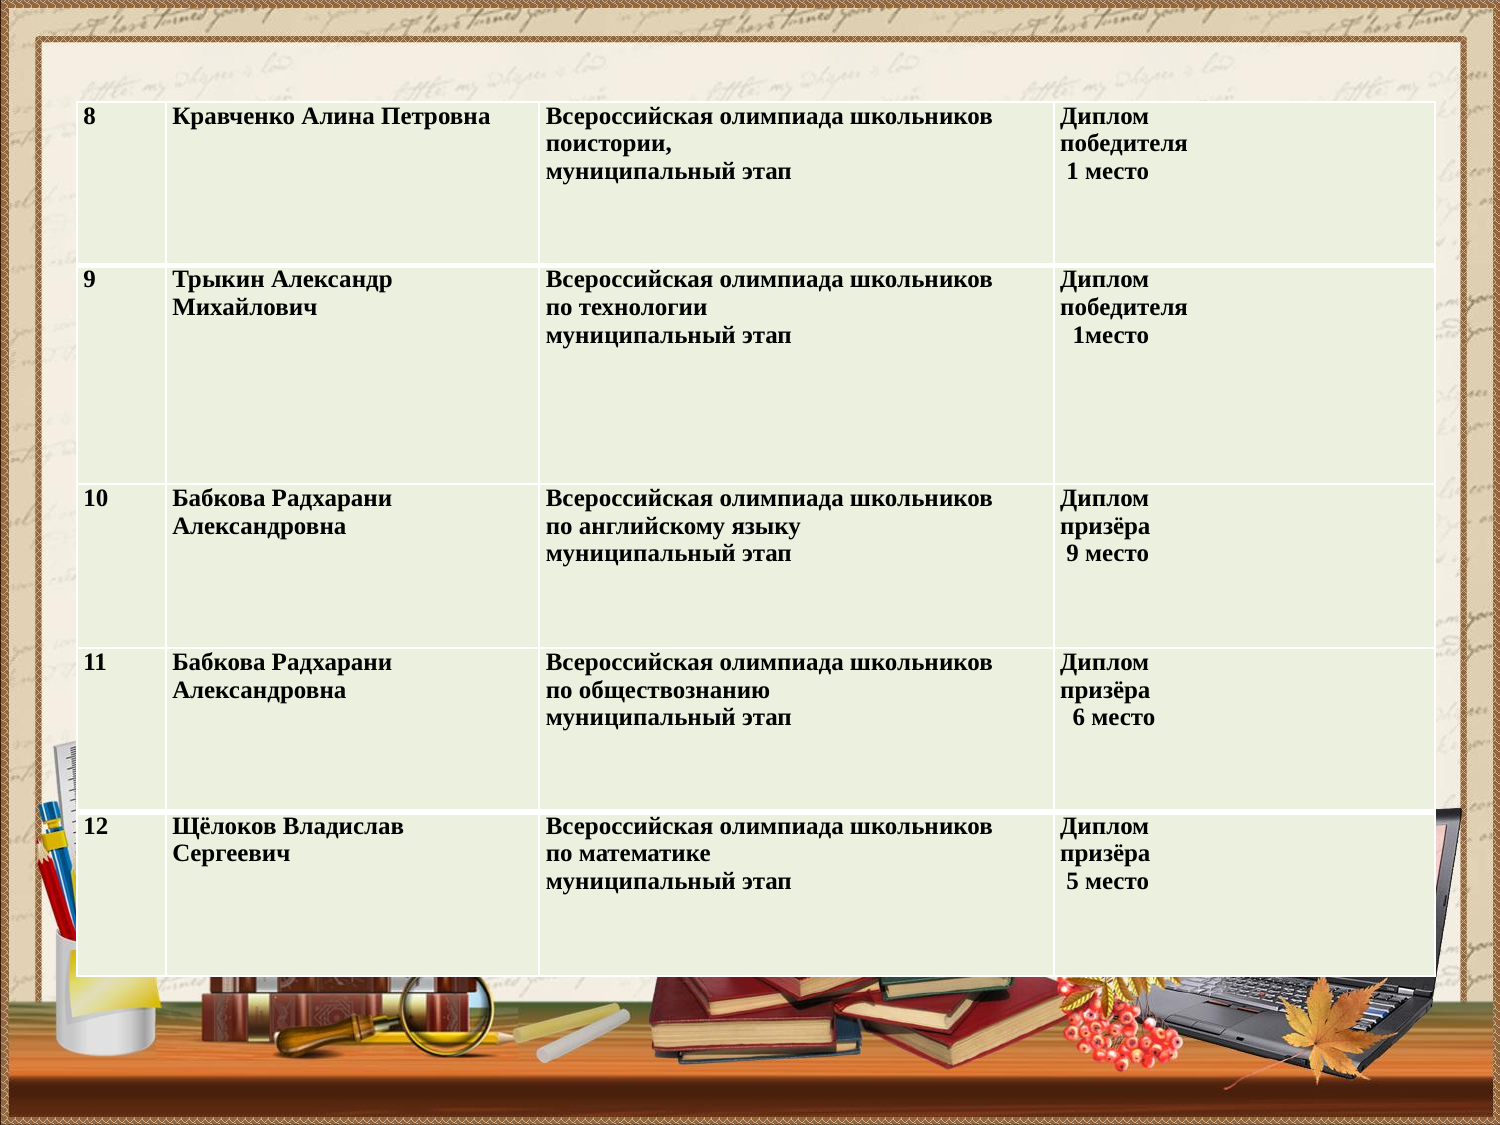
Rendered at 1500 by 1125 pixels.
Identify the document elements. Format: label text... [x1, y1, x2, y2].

table_cell Диплом призёра 6 место [1055, 649, 1434, 809]
table_cell 9 [78, 268, 165, 483]
table_cell Трыкин Александр Михайлович [167, 268, 538, 483]
table_cell 11 [78, 649, 165, 809]
picture [0, 0, 1500, 1125]
table_cell Диплом призёра 5 место [1055, 815, 1434, 975]
table_cell Всероссийская олимпиада школьников по обществознанию муниципальный этап [540, 649, 1053, 809]
table_cell Бабкова Радхарани Александровна [167, 649, 538, 809]
table_cell Бабкова Радхарани Александровна [167, 485, 538, 647]
table_cell Всероссийская олимпиада школьников по английскому языку муниципальный этап [540, 485, 1053, 647]
table_cell Всероссийская олимпиада школьников по математике муниципальный этап [540, 815, 1053, 975]
table_cell 12 [78, 815, 165, 975]
table_header Диплом победителя 1 место [1055, 103, 1434, 263]
table_cell Диплом победителя 1место [1055, 268, 1434, 483]
table_cell Всероссийская олимпиада школьников по технологии муниципальный этап [540, 268, 1053, 483]
table_header Кравченко Алина Петровна [167, 103, 538, 263]
table_cell Диплом призёра 9 место [1055, 485, 1434, 647]
table_cell Щёлоков Владислав Сергеевич [167, 815, 538, 975]
table_header 8 [78, 103, 165, 263]
table_header Всероссийская олимпиада школьников поистории, муниципальный этап [540, 103, 1053, 263]
table_cell 10 [78, 485, 165, 647]
